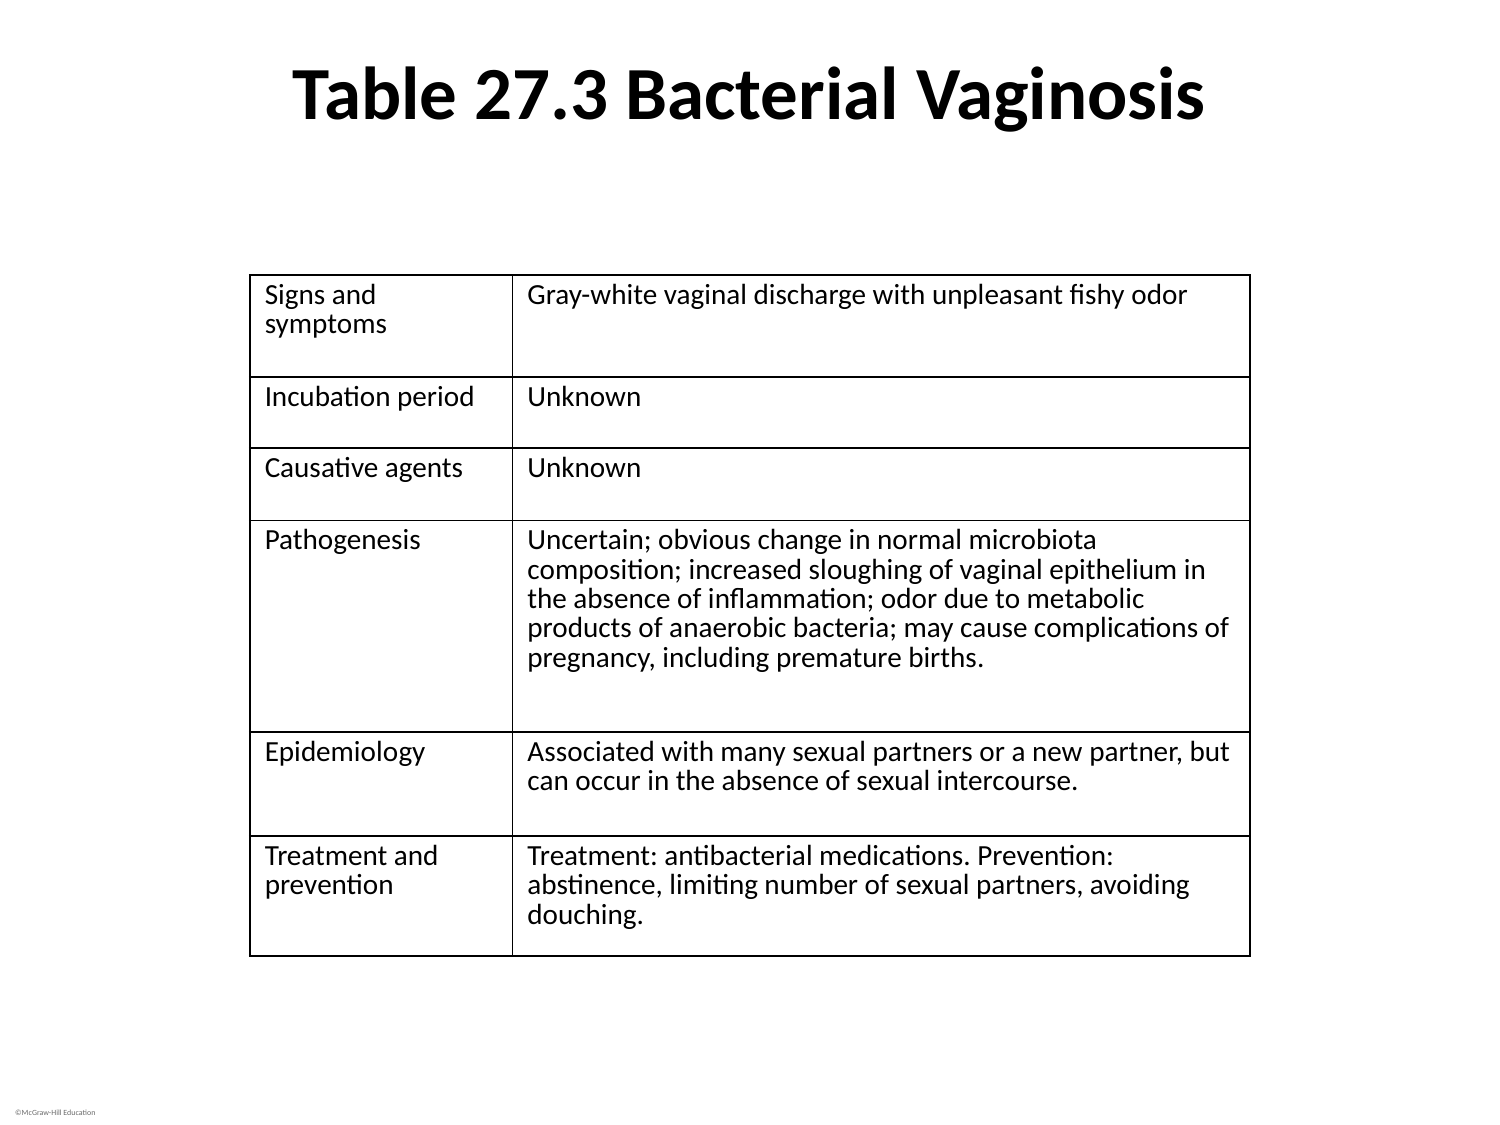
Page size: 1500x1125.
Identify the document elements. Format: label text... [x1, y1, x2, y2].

table_cell Unknown [513, 449, 1249, 520]
table_cell Unknown [513, 378, 1249, 447]
table_header Signs and symptoms [251, 276, 512, 376]
table_cell Epidemiology [251, 733, 512, 835]
table_cell Incubation period [251, 378, 512, 447]
table_cell Treatment and prevention [251, 837, 512, 955]
table_cell Uncertain; obvious change in normal microbiota composition; increased sloughing of vaginal epithelium in the absence of inflammation; odor due to metabolic products of anaerobic bacteria; may cause complications of pregnancy, including premature births. [513, 521, 1249, 731]
table_cell Causative agents [251, 449, 512, 520]
title Table 27.3 Bacterial Vaginosis [237, 37, 1263, 143]
table_cell Pathogenesis [251, 521, 512, 731]
table_header Gray-white vaginal discharge with unpleasant fishy odor [513, 276, 1249, 376]
table_cell Associated with many sexual partners or a new partner, but can occur in the absence of sexual intercourse. [513, 733, 1249, 835]
table_cell Treatment: antibacterial medications. Prevention: abstinence, limiting number of sexual partners, avoiding douching. [513, 837, 1249, 955]
